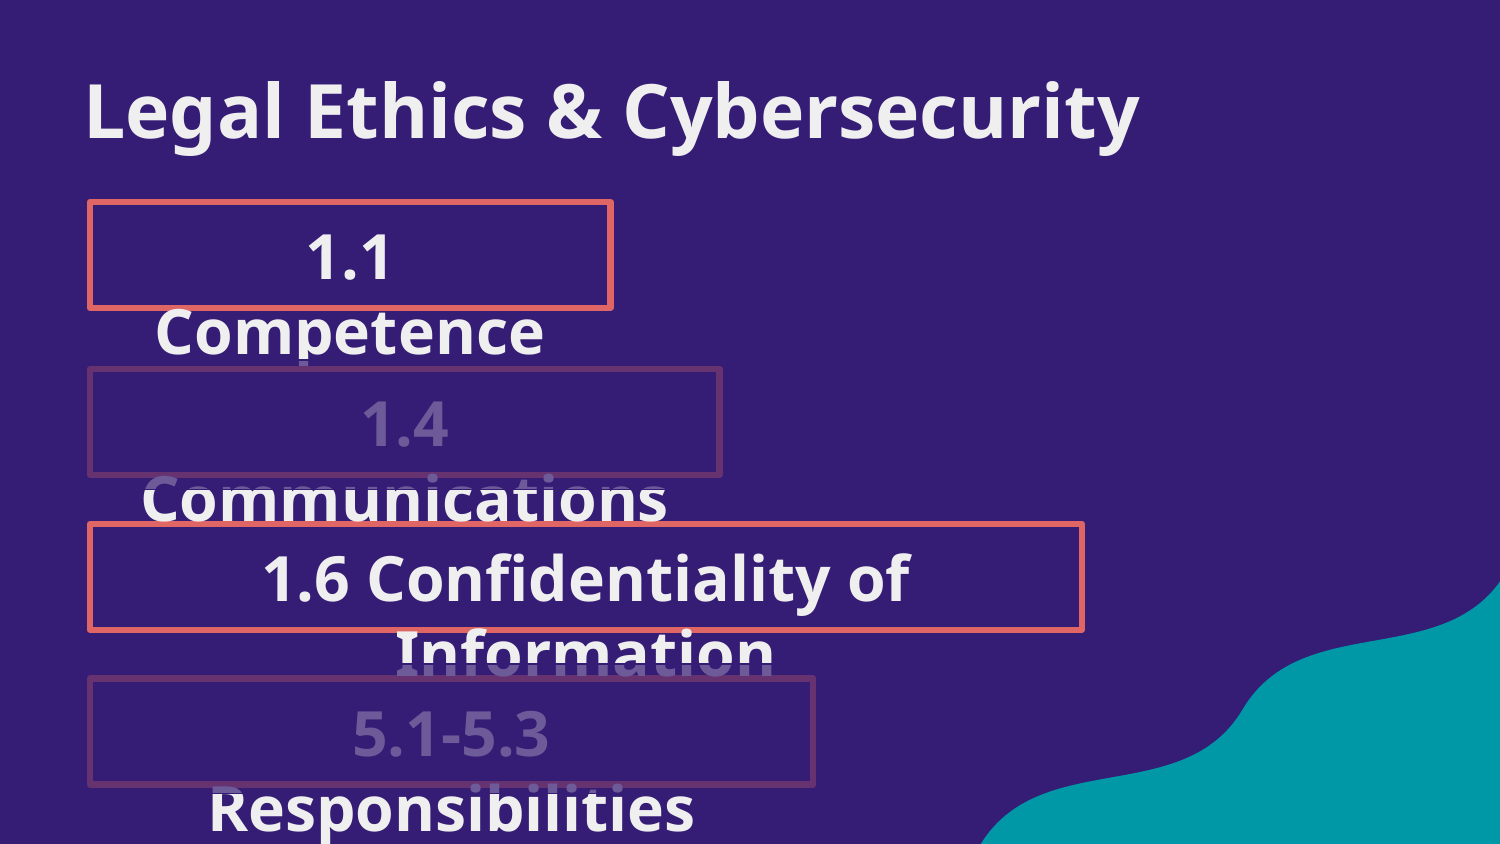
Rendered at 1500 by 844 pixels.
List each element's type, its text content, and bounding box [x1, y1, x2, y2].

text_box 1.1 Competence [89, 202, 611, 308]
text_box [981, 582, 1500, 844]
text_box 1.6 Confidentiality of Information [89, 523, 1082, 630]
text_box [73, 664, 833, 794]
text_box Legal Ethics & Cybersecurity [68, 48, 1486, 202]
text_box [77, 359, 741, 490]
